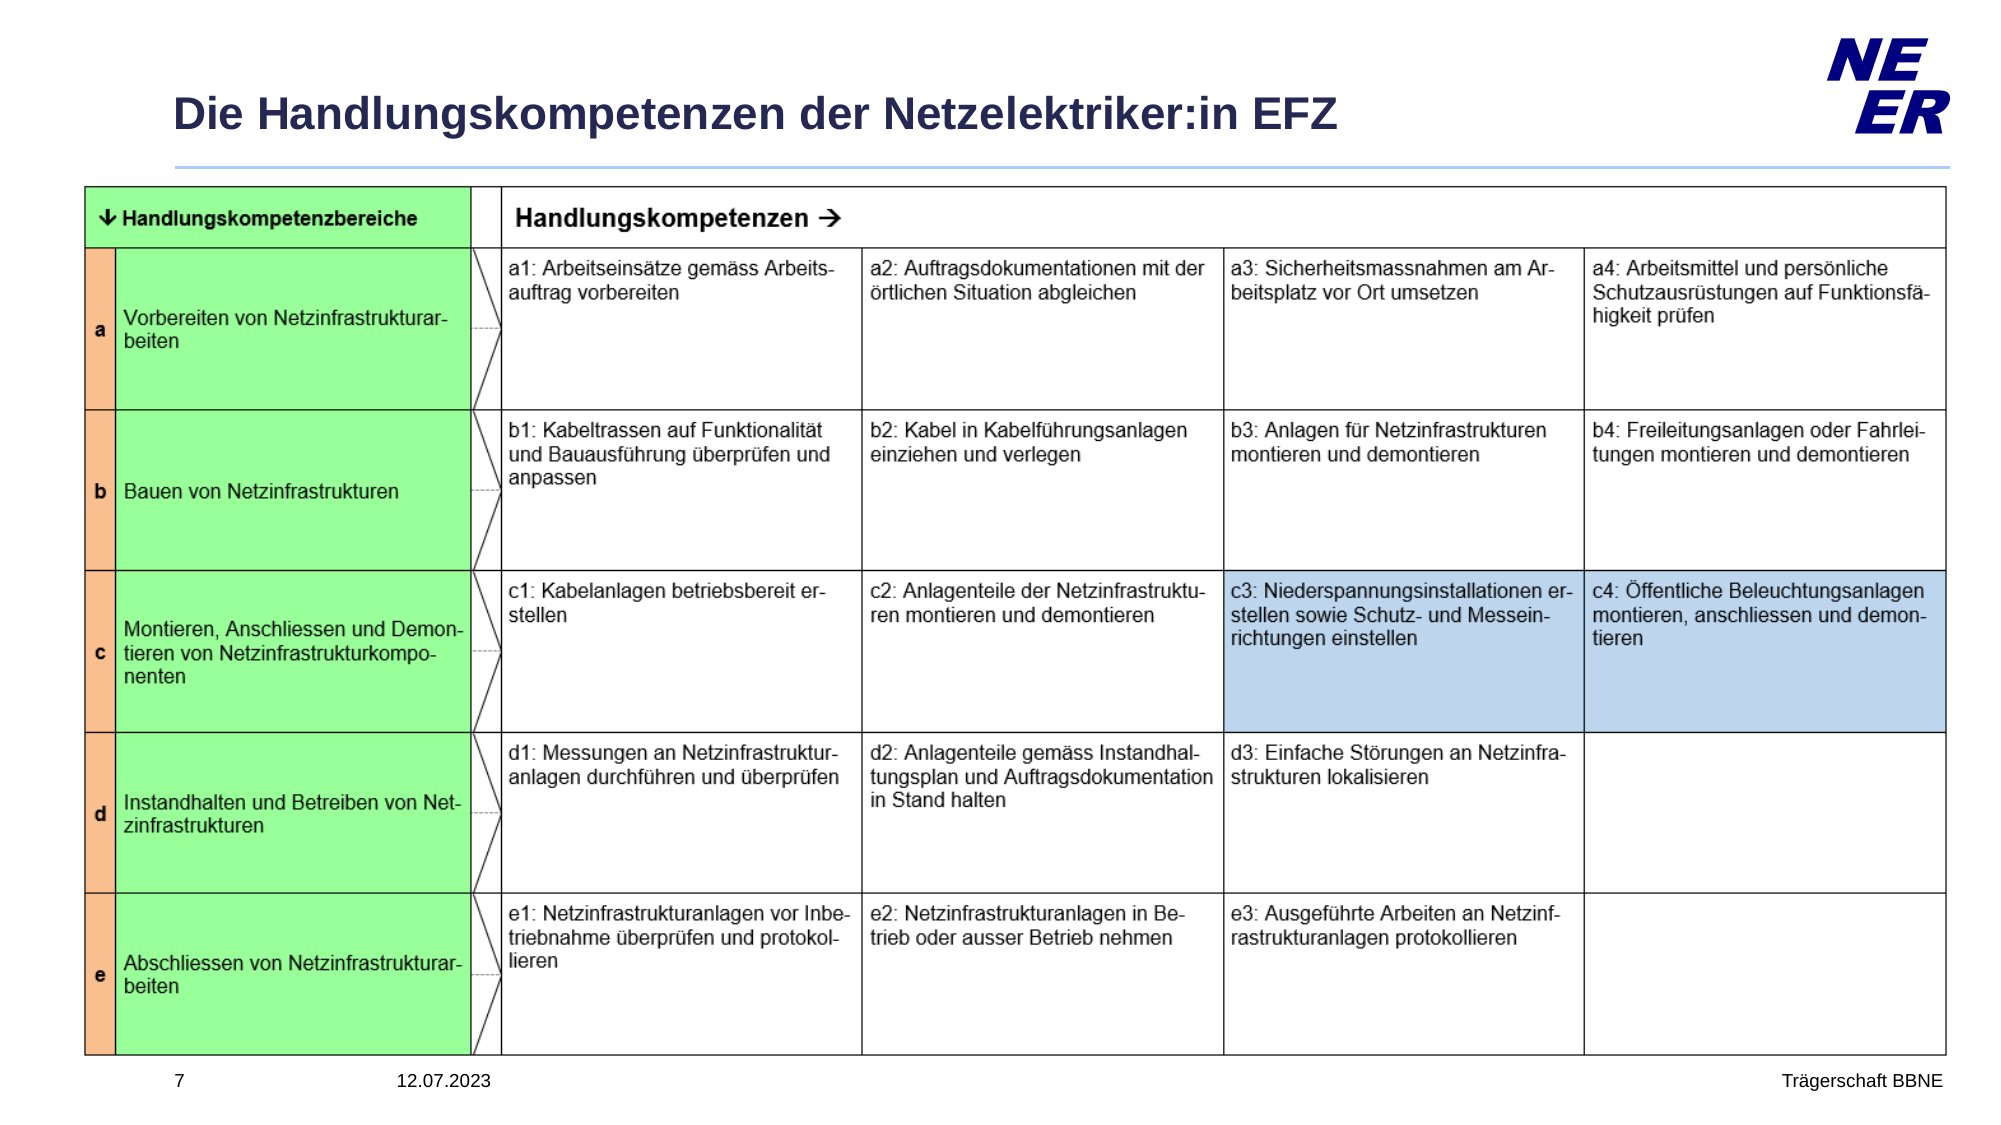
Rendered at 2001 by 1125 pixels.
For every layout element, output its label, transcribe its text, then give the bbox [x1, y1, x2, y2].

slide_number 7 [174, 1066, 228, 1095]
picture [72, 176, 1957, 1066]
title Die Handlungskompetenzen der Netzelektriker:in EFZ [173, 27, 1810, 147]
picture [1826, 37, 1951, 135]
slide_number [234, 1066, 492, 1095]
footer Trägerschaft BBNE [497, 1066, 1944, 1095]
